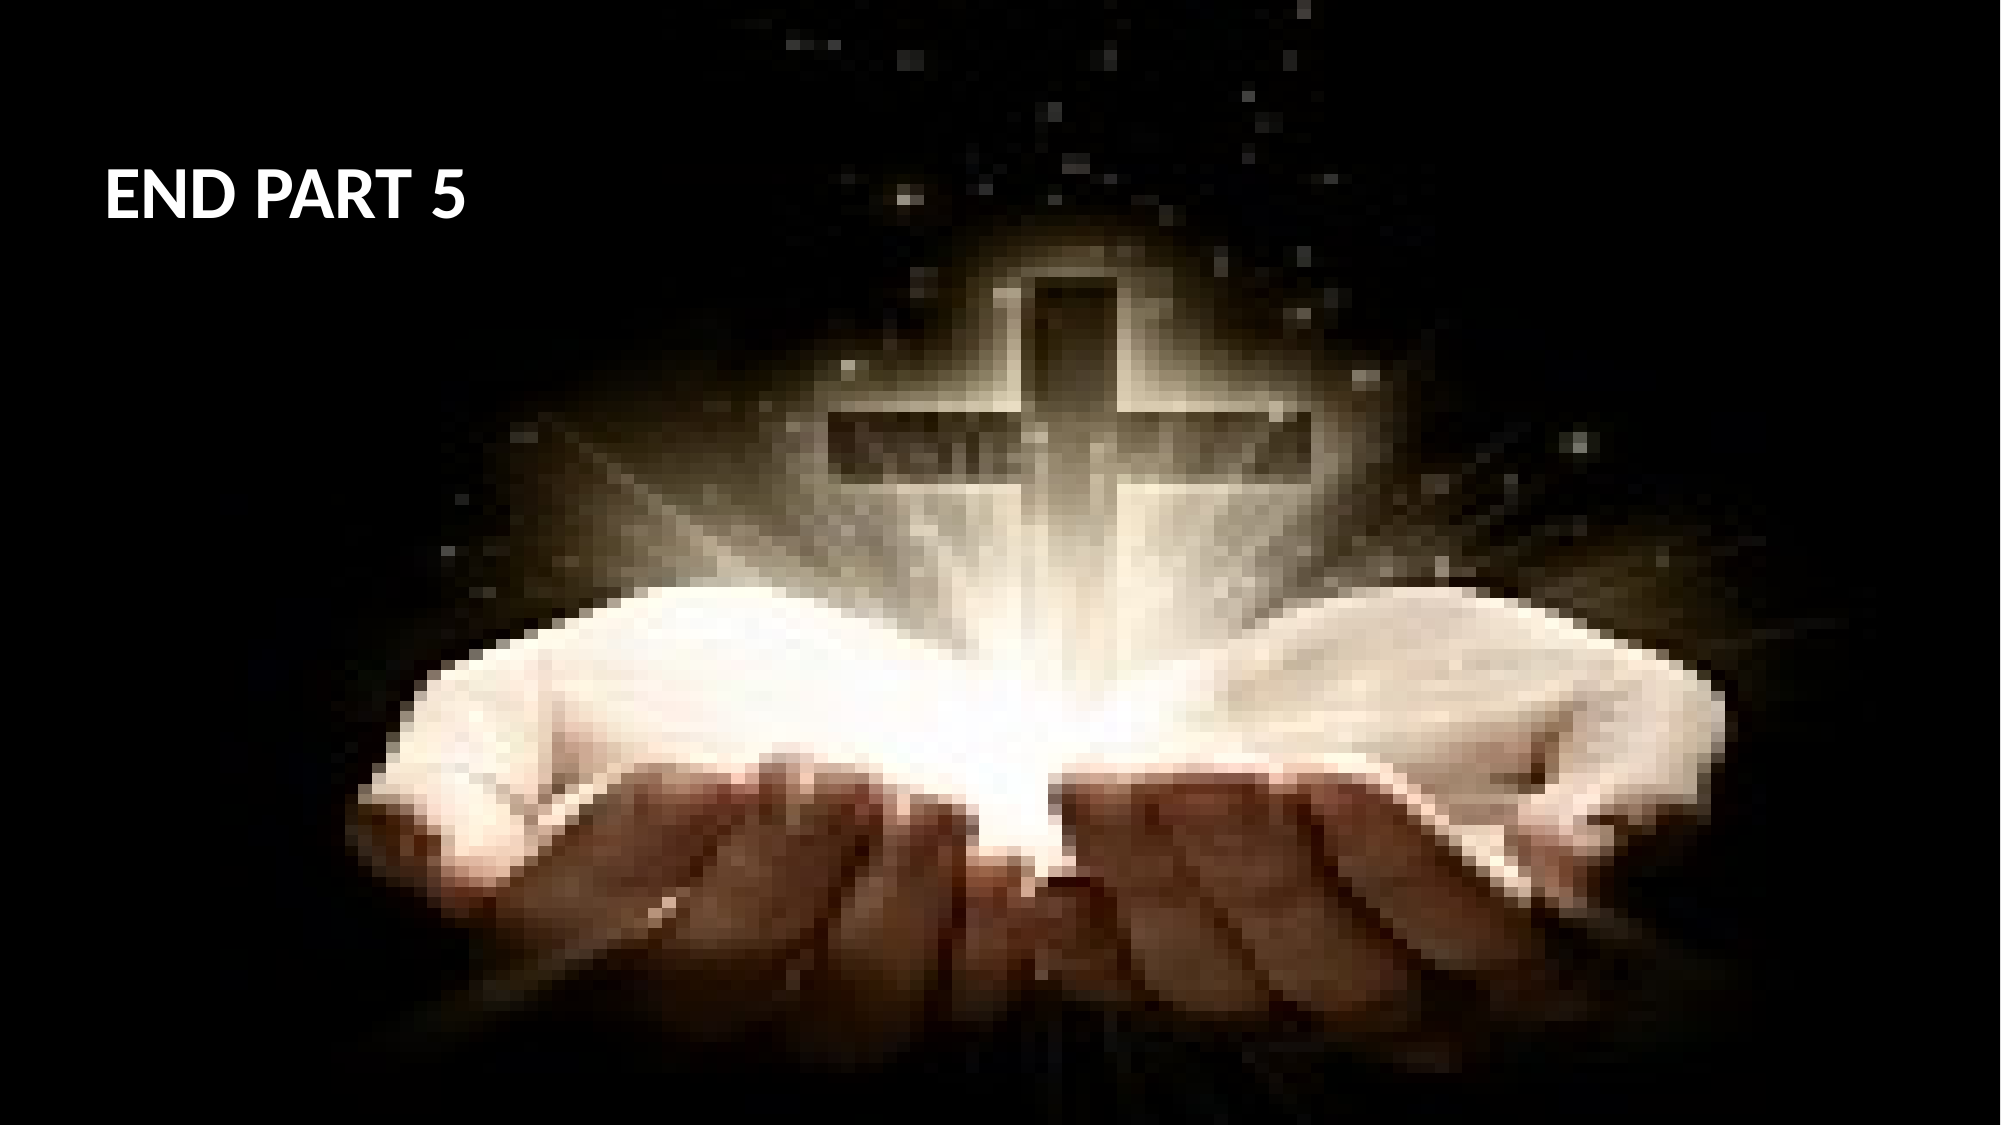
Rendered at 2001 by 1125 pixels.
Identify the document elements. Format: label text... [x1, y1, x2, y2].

picture [0, 0, 2001, 1125]
text_box END PART 5 [89, 136, 540, 242]
